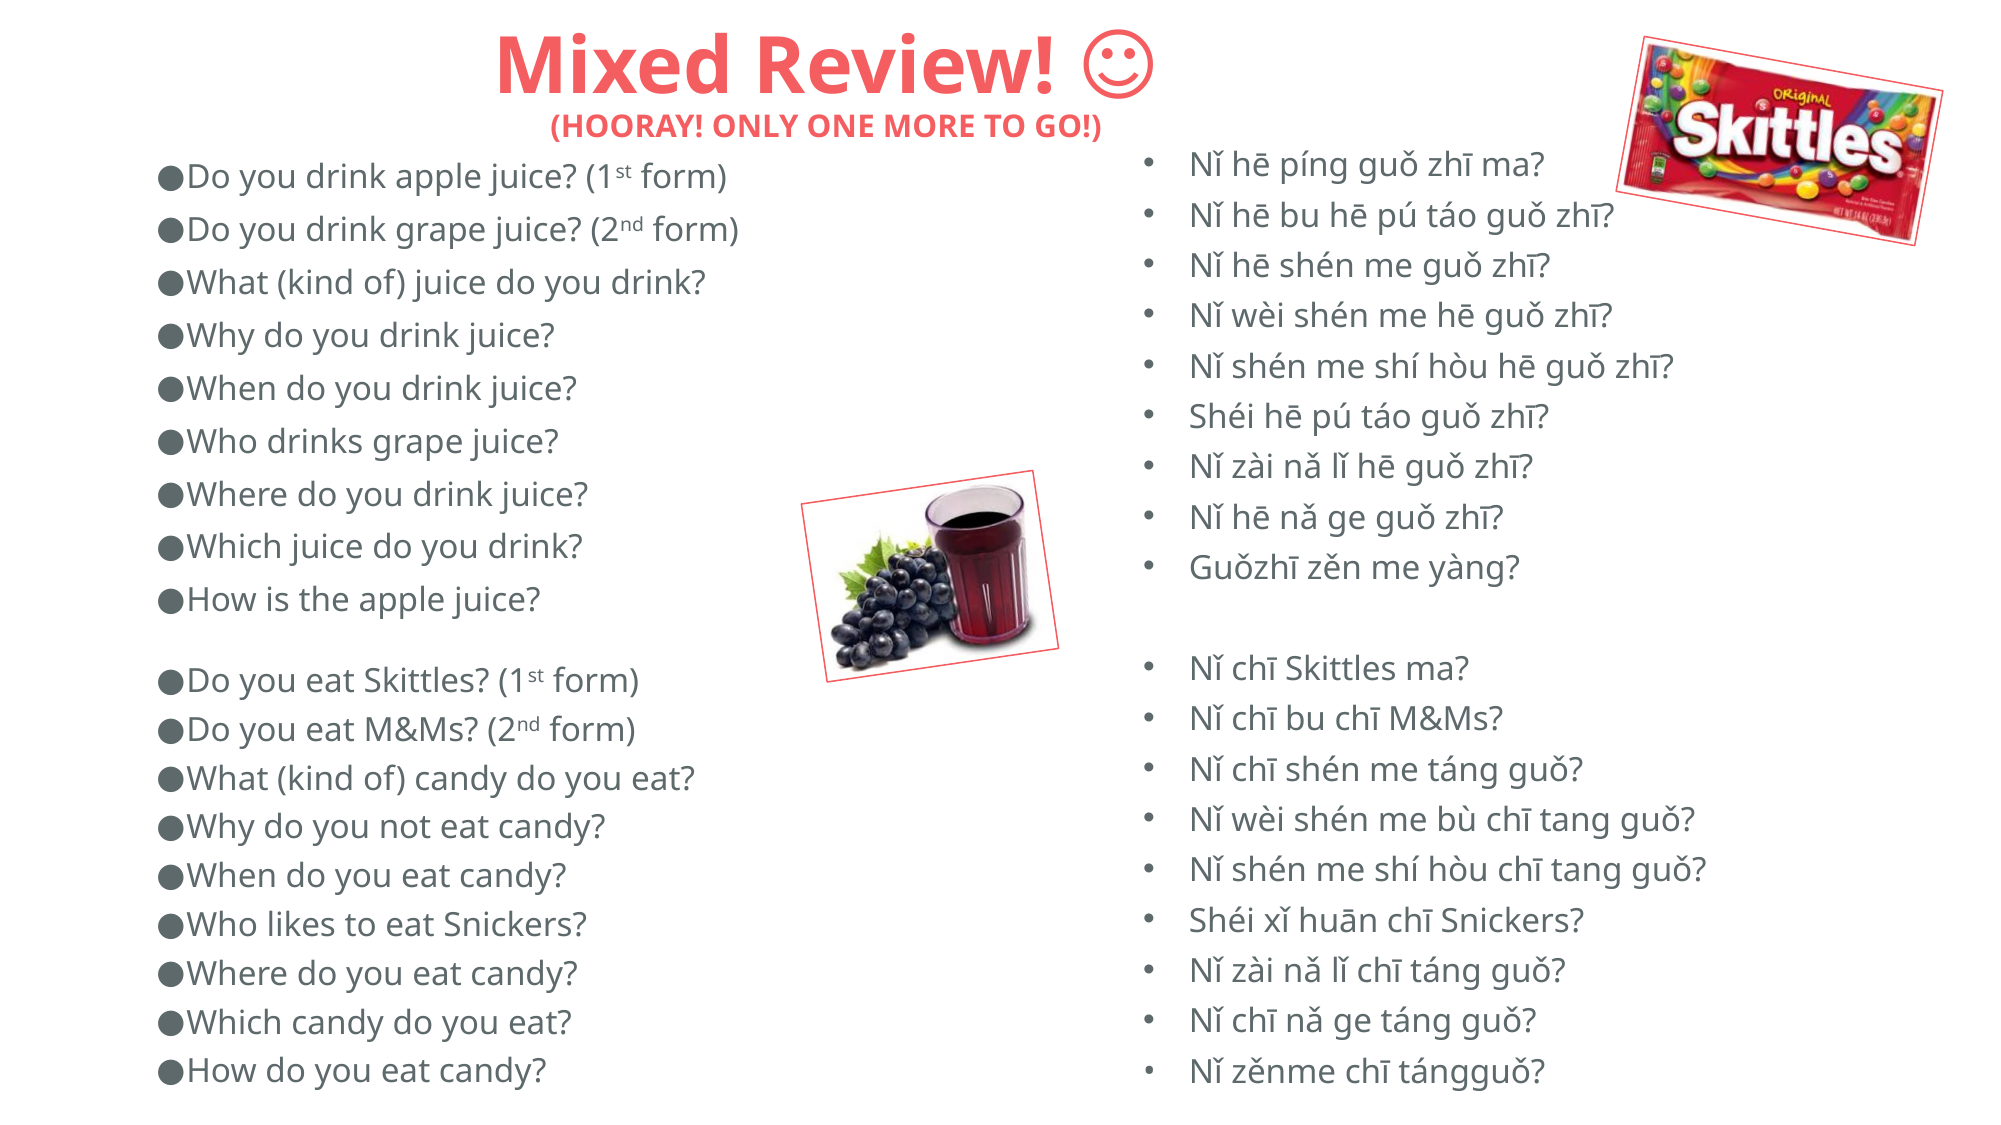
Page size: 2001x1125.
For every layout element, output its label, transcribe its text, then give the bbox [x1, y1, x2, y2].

text_box Nǐ hē píng guǒ zhī ma? Nǐ hē bu hē pú táo guǒ zhī? Nǐ hē shén me guǒ zhī? Nǐ wèi shén me hē guǒ zhī? Nǐ shén me shí hòu hē guǒ zhī? Shéi hē pú táo guǒ zhī? Nǐ zài nǎ lǐ hē guǒ zhī? Nǐ hē nǎ ge guǒ zhī? Guǒzhī zěn me yàng? Nǐ chī Skittles ma? Nǐ chī bu chī M&Ms? Nǐ chī shén me táng guǒ? Nǐ wèi shén me bù chī tang guǒ? Nǐ shén me shí hòu chī tang guǒ? Shéi xǐ huān chī Snickers? Nǐ zài nǎ lǐ chī táng guǒ? Nǐ chī nǎ ge táng guǒ? Nǐ zěnme chī tángguǒ? [1127, 145, 1916, 1125]
picture [1618, 38, 1941, 244]
picture [803, 472, 1057, 680]
title Mixed Review! ☺ (HOORAY! ONLY ONE MORE TO GO!) [121, 10, 1532, 159]
list Do you drink apple juice? (1st form) Do you drink grape juice? (2nd form) What (kind of) juice do you drink? Why do you drink juice? When do you drink juice? Who drinks grape juice? Where do you drink juice? Which juice do you drink? How is the apple juice? Do you eat Skittles? (1st form) Do you eat M&Ms? (2nd form) What (kind of) candy do you eat? Why do you not eat candy? When do you eat candy? Who likes to eat Snickers? Where do you eat candy? Which candy do you eat? How do you eat candy? [141, 158, 930, 1125]
